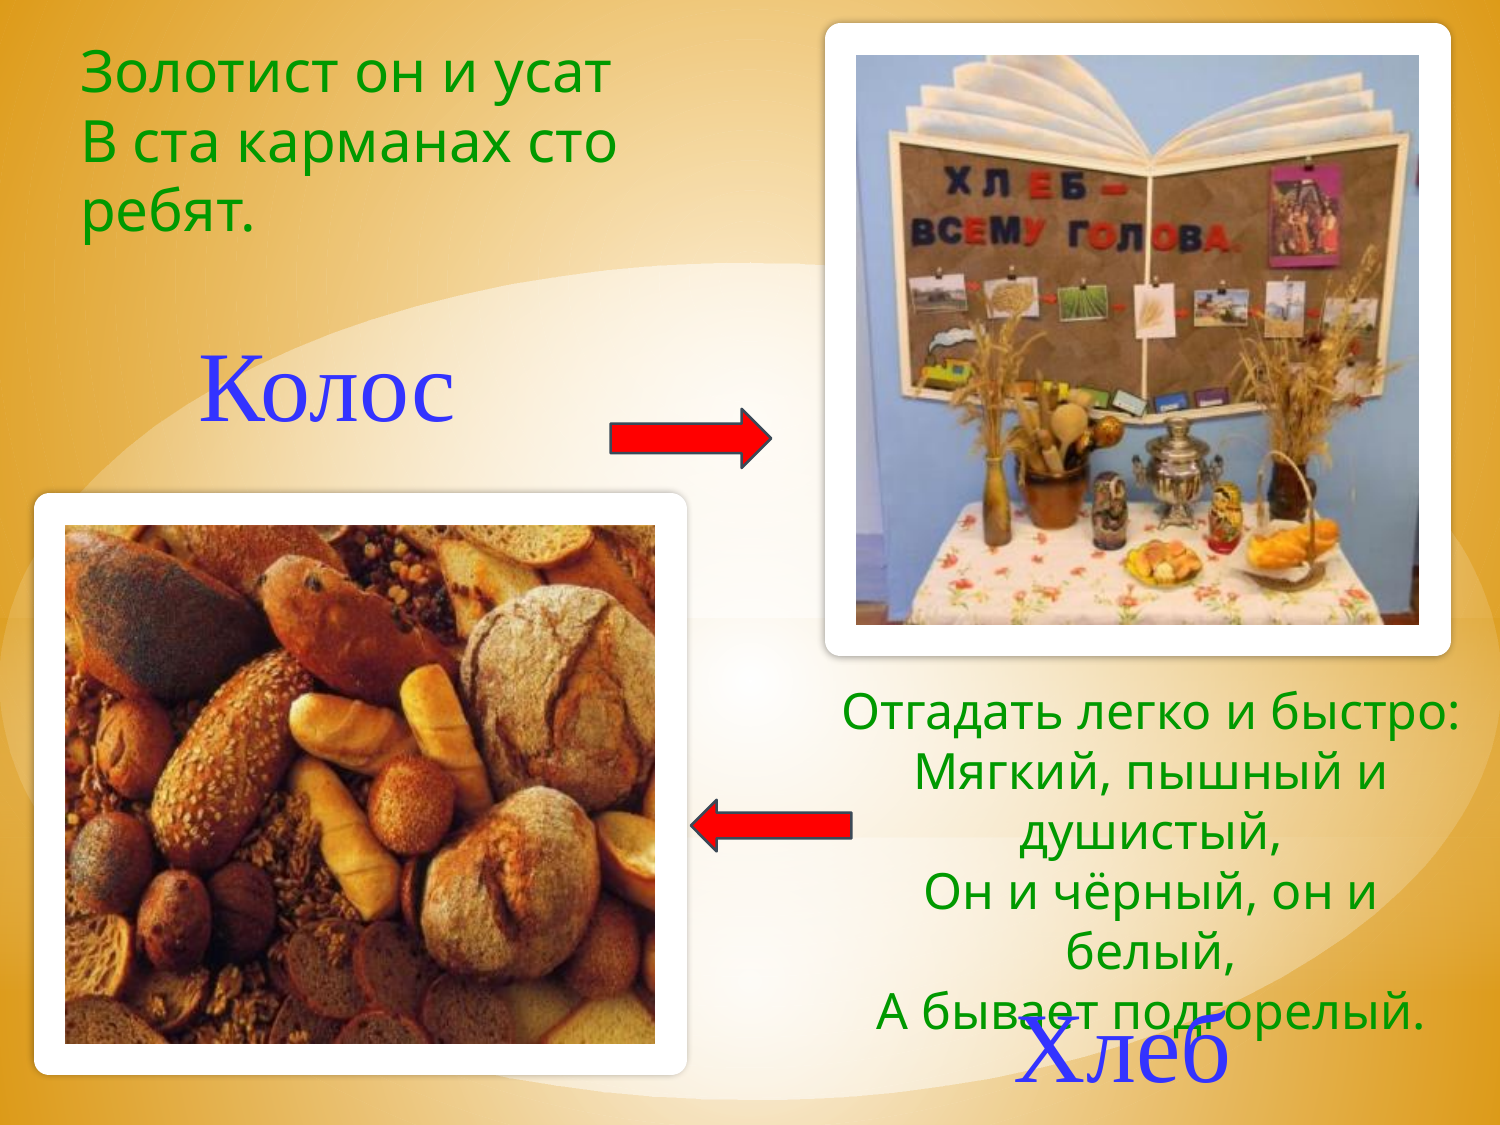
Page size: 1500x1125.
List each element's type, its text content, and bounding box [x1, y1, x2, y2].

title Золотист он и усат В ста карманах сто ребят. [64, 30, 741, 587]
text_box Колос [184, 314, 472, 450]
text_box [689, 798, 853, 853]
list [856, 54, 1420, 626]
picture [64, 524, 656, 1045]
text_box [609, 407, 773, 470]
text_box Хлеб [999, 975, 1247, 1111]
list Отгадать легко и быстро: Мягкий, пышный и душистый, Он и чёрный, он и белый, А бывает подгорелый. [820, 672, 1483, 1071]
